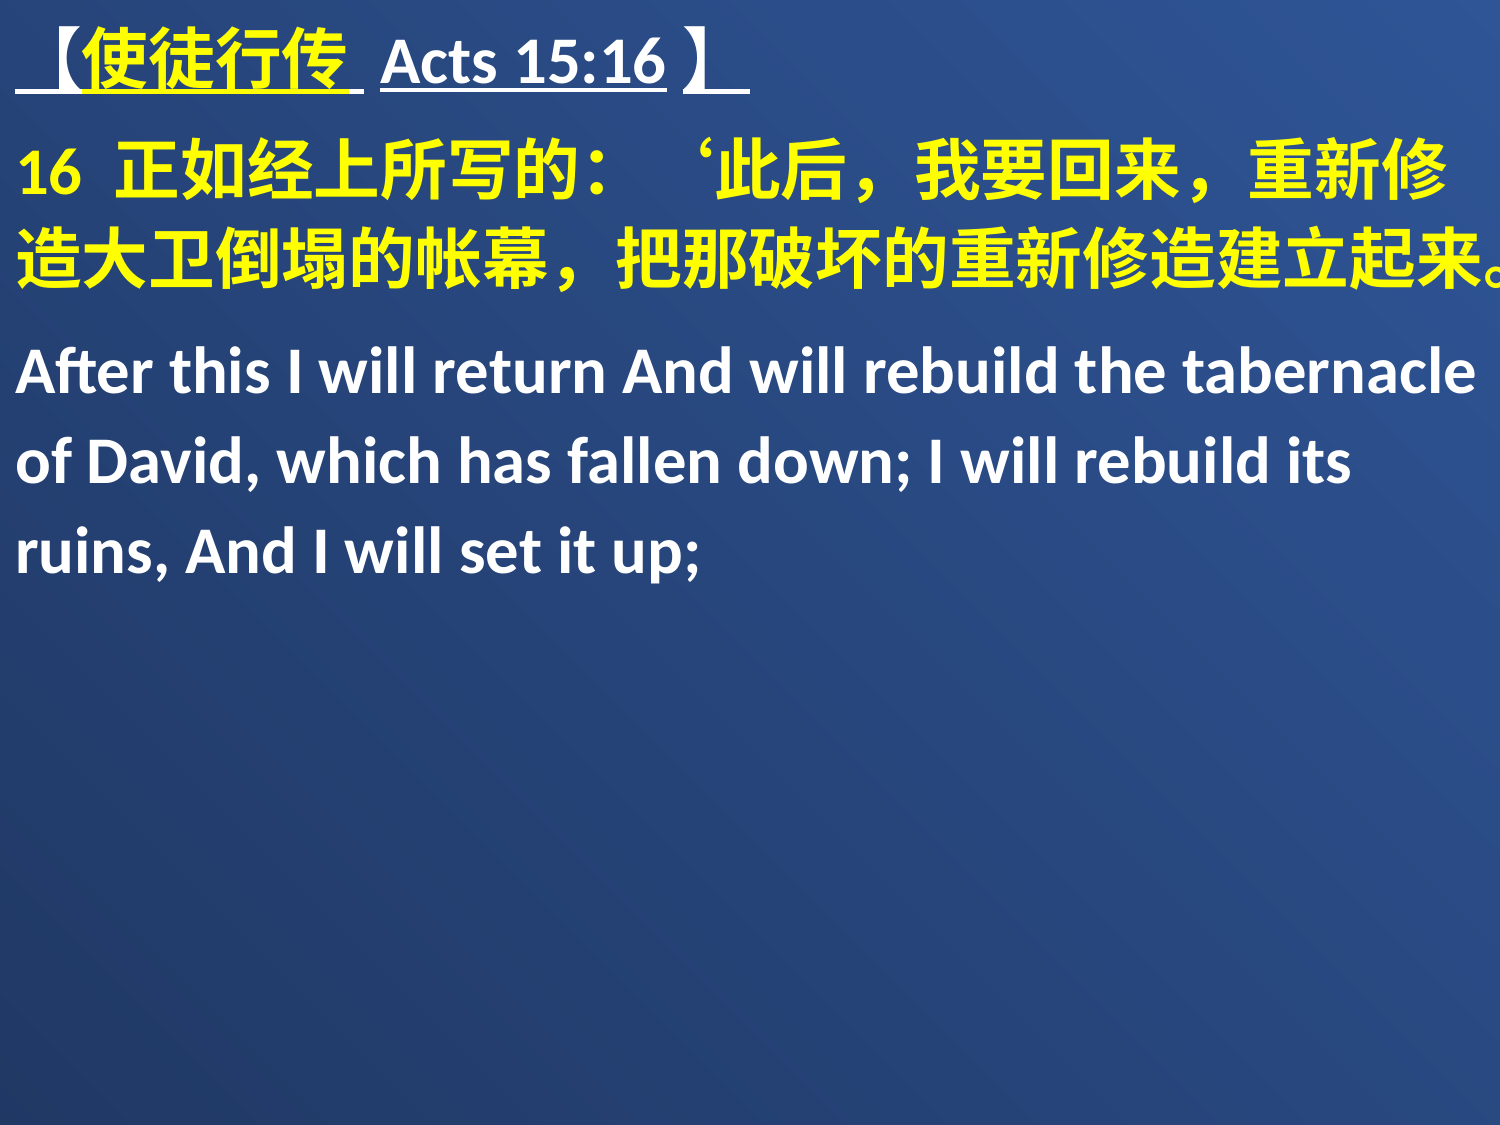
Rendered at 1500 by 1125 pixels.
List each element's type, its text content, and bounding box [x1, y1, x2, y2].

subtitle 【使徒行传 Acts 15:16】 16 正如经上所写的：‘此后，我要回来，重新修造大卫倒塌的帐幕，把那破坏的重新修造建立起来。 After this I will return And will rebuild the tabernacle of David, which has fallen down; I will rebuild its ruins, And I will set it up; [0, 0, 1500, 1125]
